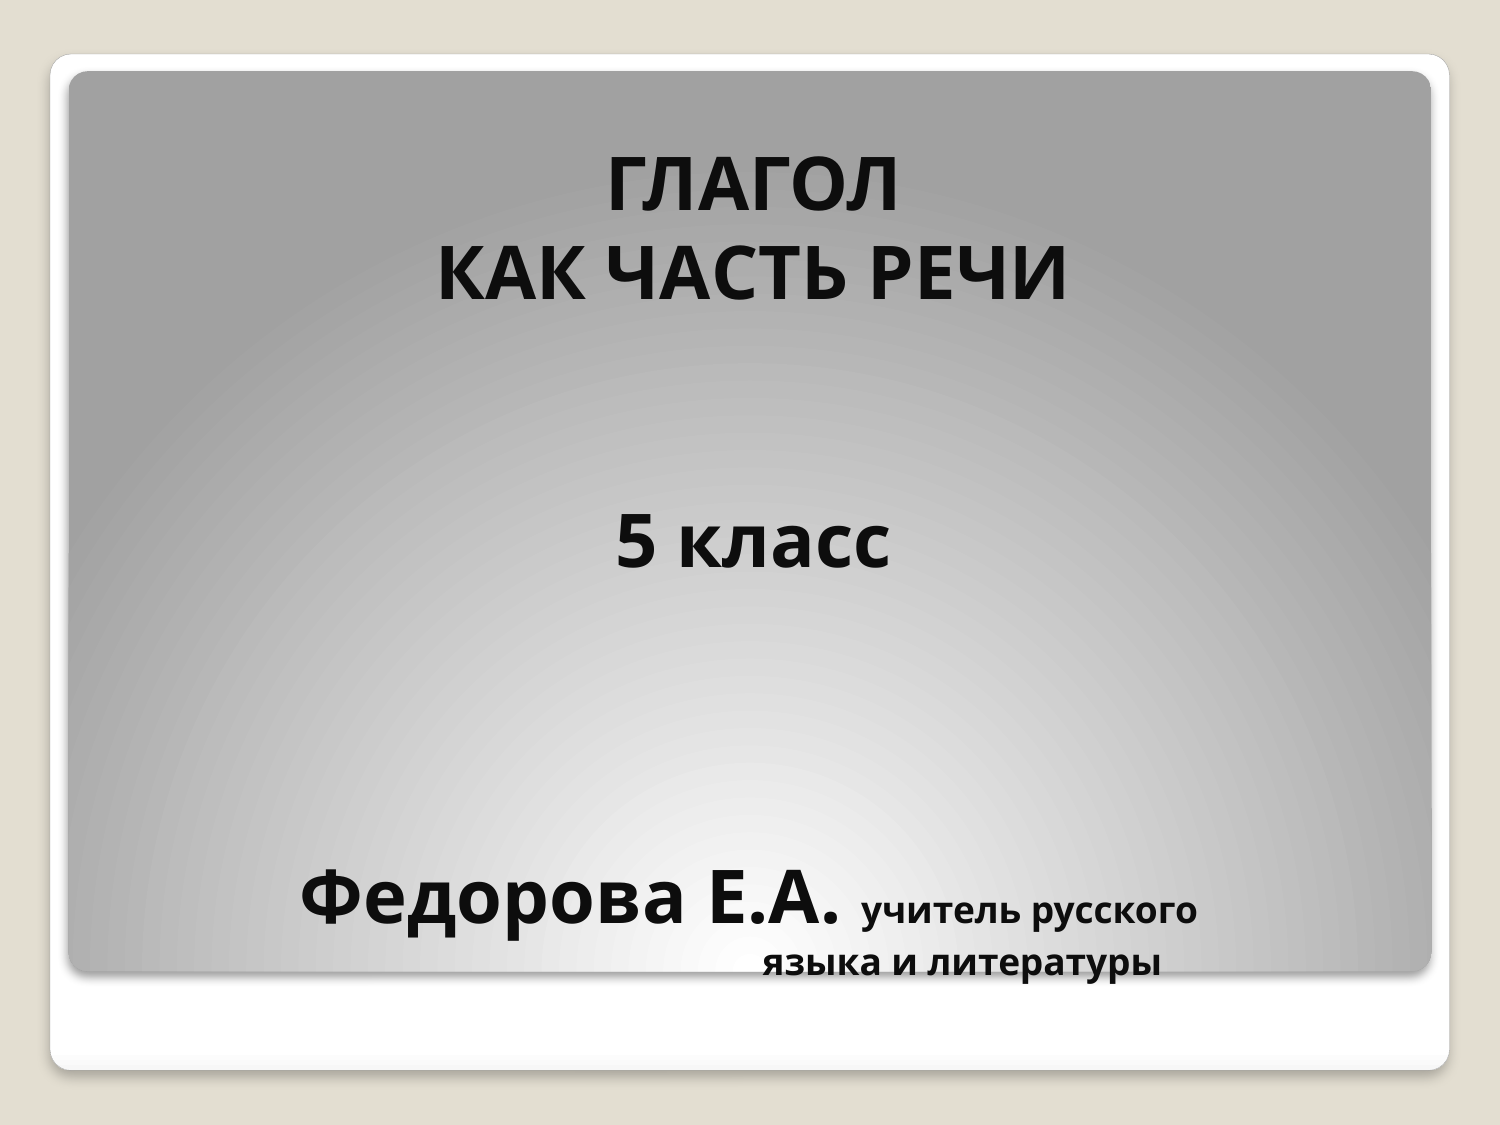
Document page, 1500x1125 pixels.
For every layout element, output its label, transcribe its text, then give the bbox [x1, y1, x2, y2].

title ГЛАГОЛ КАК ЧАСТЬ РЕЧИ 5 класс Федорова Е.А. учитель русского языка и литературы [82, 125, 1425, 990]
